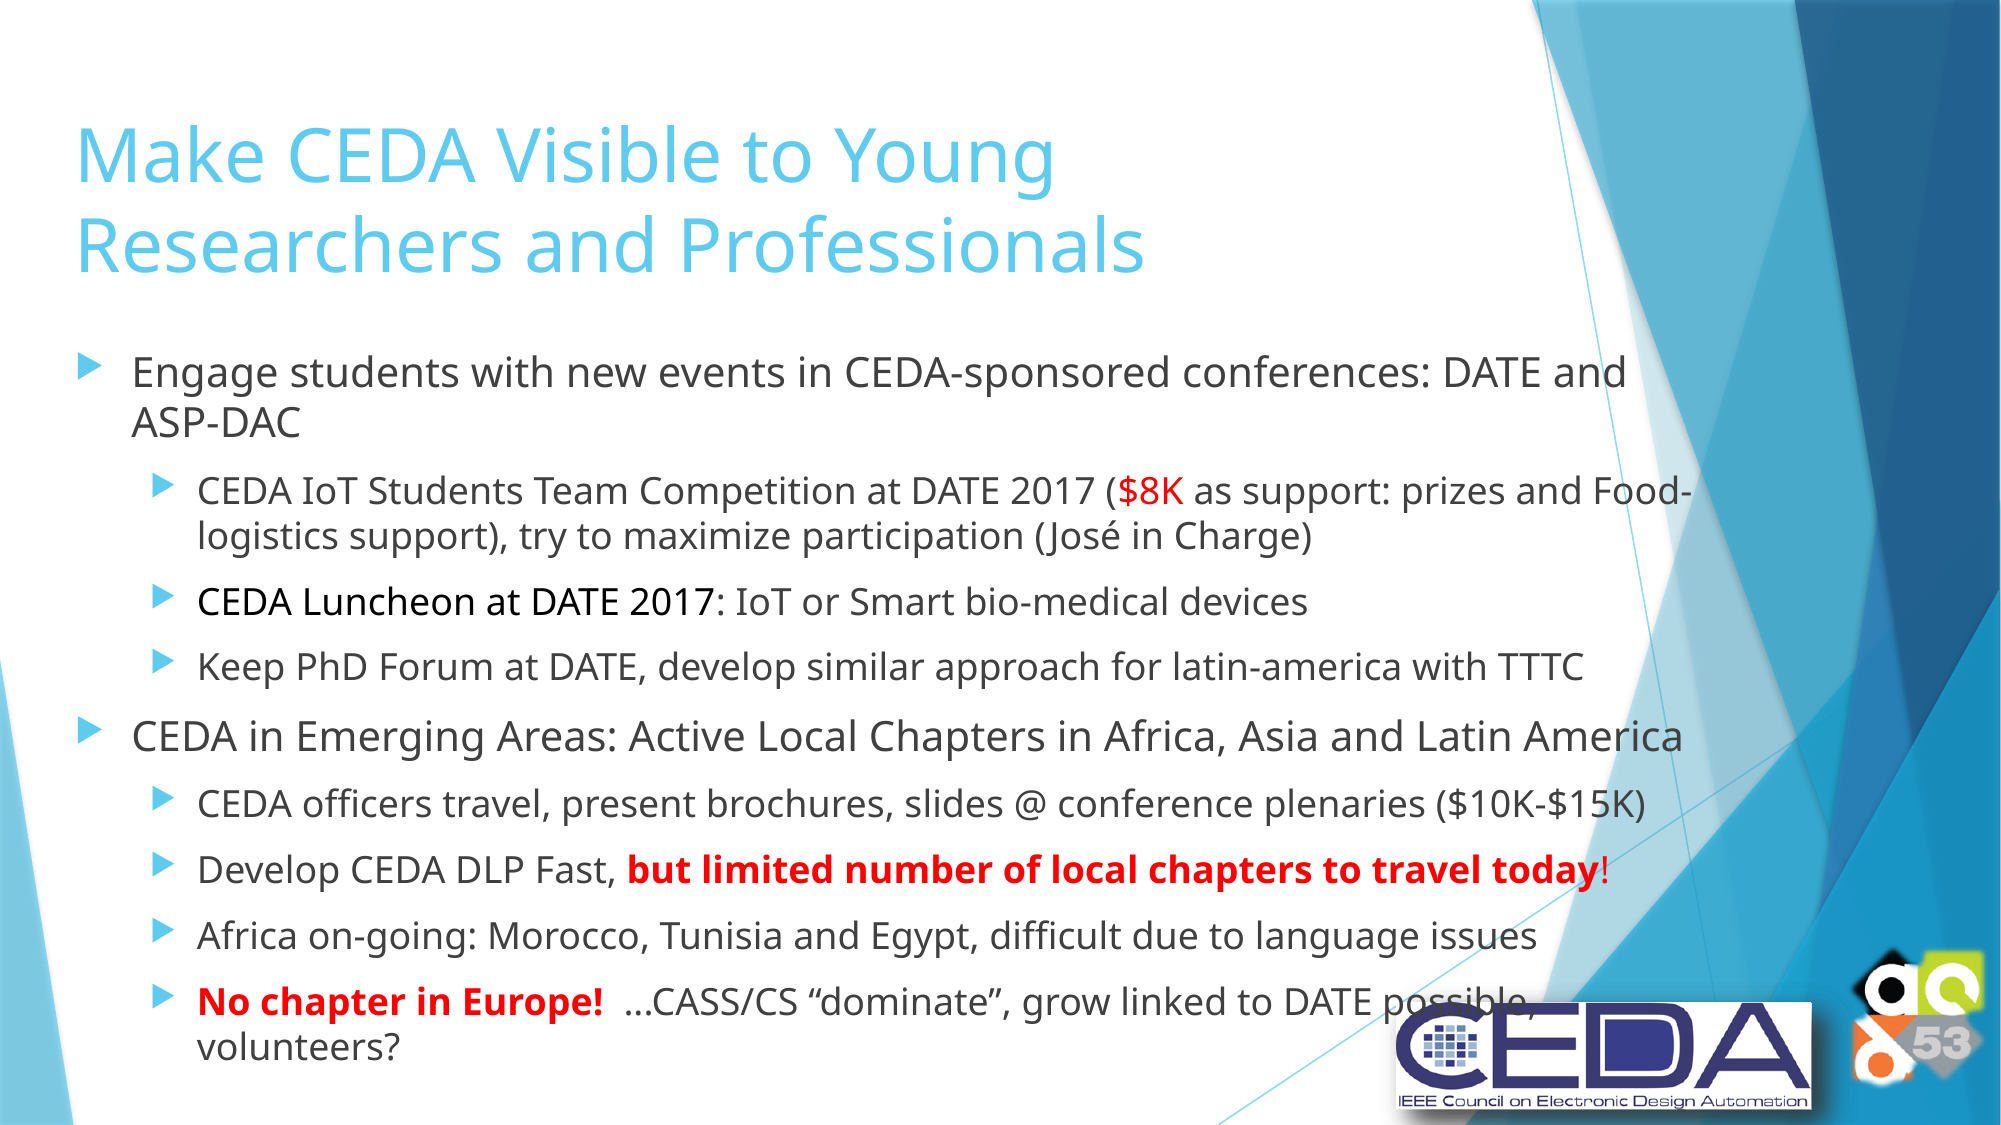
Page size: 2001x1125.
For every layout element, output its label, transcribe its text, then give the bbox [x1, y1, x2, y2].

list Engage students with new events in CEDA-sponsored conferences: DATE and ASP-DAC CEDA IoT Students Team Competition at DATE 2017 ($8K as support: prizes and Food-logistics support), try to maximize participation (José in Charge) CEDA Luncheon at DATE 2017: IoT or Smart bio-medical devices Keep PhD Forum at DATE, develop similar approach for latin-america with TTTC CEDA in Emerging Areas: Active Local Chapters in Africa, Asia and Latin America CEDA officers travel, present brochures, slides @ conference plenaries ($10K-$15K) Develop CEDA DLP Fast, but limited number of local chapters to travel today! Africa on-going: Morocco, Tunisia and Egypt, difficult due to language issues No chapter in Europe! ...CASS/CS “dominate”, grow linked to DATE possible, volunteers? [59, 338, 1733, 1062]
title Make CEDA Visible to Young Researchers and Professionals [59, 99, 1471, 317]
picture [1369, 931, 2000, 1125]
